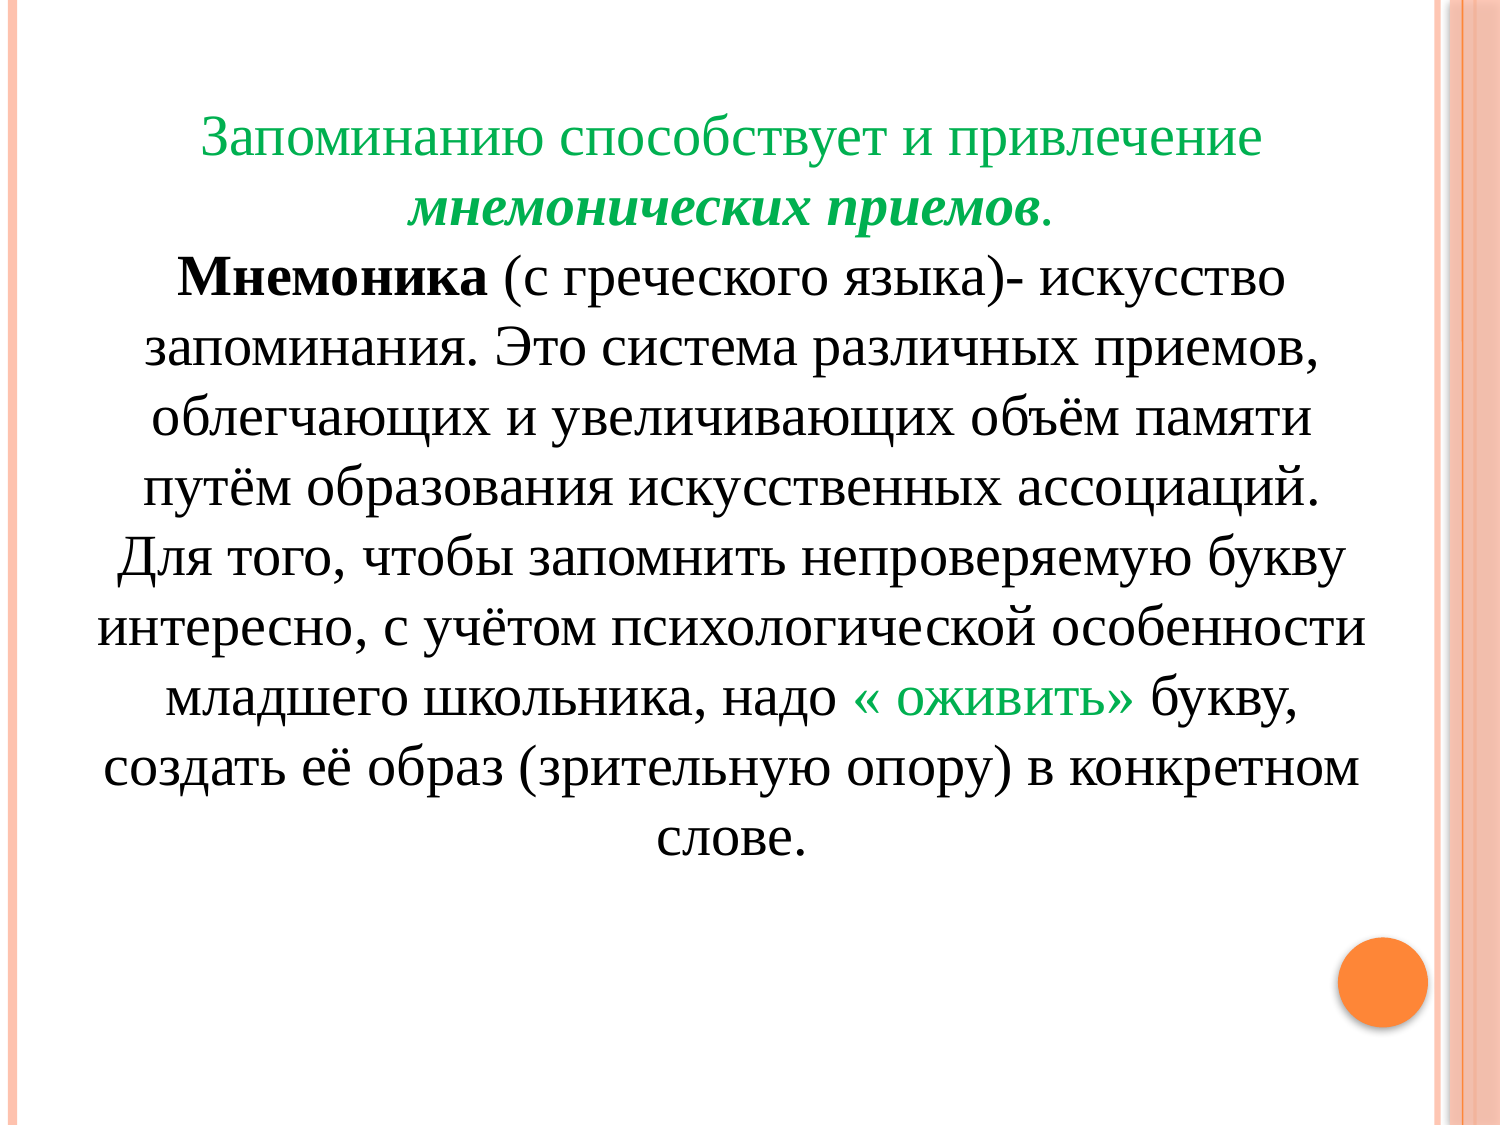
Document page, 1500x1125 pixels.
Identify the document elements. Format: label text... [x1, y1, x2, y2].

text_box Запоминанию способствует и привлечение мнемонических приемов. Мнемоника (с греческого языка)- искусство запоминания. Это система различных приемов, облегчающих и увеличивающих объём памяти путём образования искусственных ассоциаций. Для того, чтобы запомнить непроверяемую букву интересно, с учётом психологической особенности младшего школьника, надо « оживить» букву, создать её образ (зрительную опору) в конкретном слове. [76, 90, 1388, 875]
